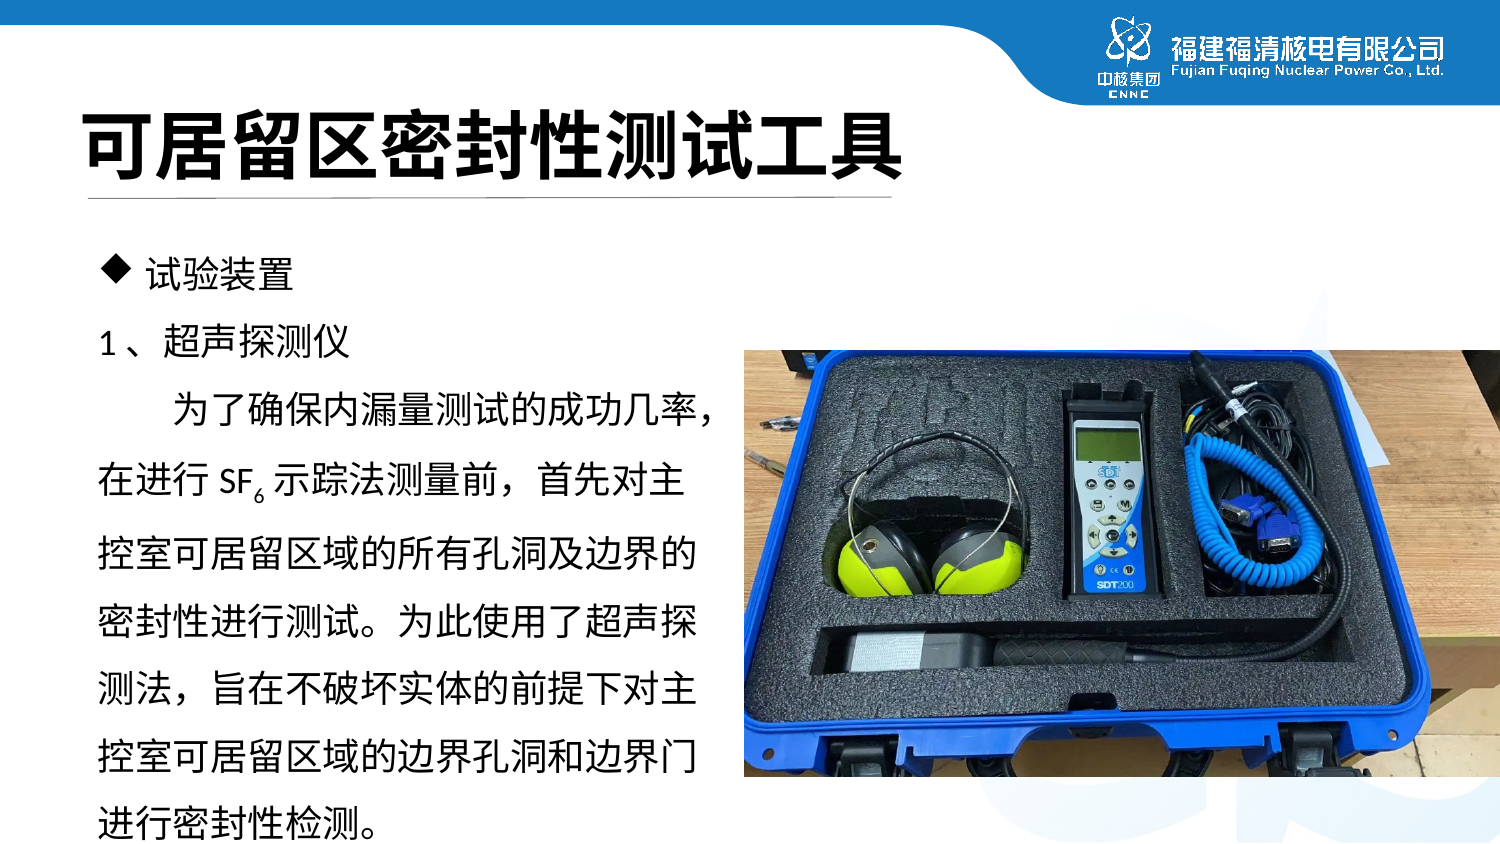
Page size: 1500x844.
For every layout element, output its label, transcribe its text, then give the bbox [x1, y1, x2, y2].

text_box 试验装置 1、超声探测仪 为了确保内漏量测试的成功几率，在进行SF6示踪法测量前，首先对主控室可居留区域的所有孔洞及边界的密封性进行测试。为此使用了超声探测法，旨在不破坏实体的前提下对主控室可居留区域的边界孔洞和边界门进行密封性检测。 [82, 221, 715, 844]
picture [0, 26, 1500, 843]
text_box 可居留区密封性测试工具 [64, 91, 963, 196]
